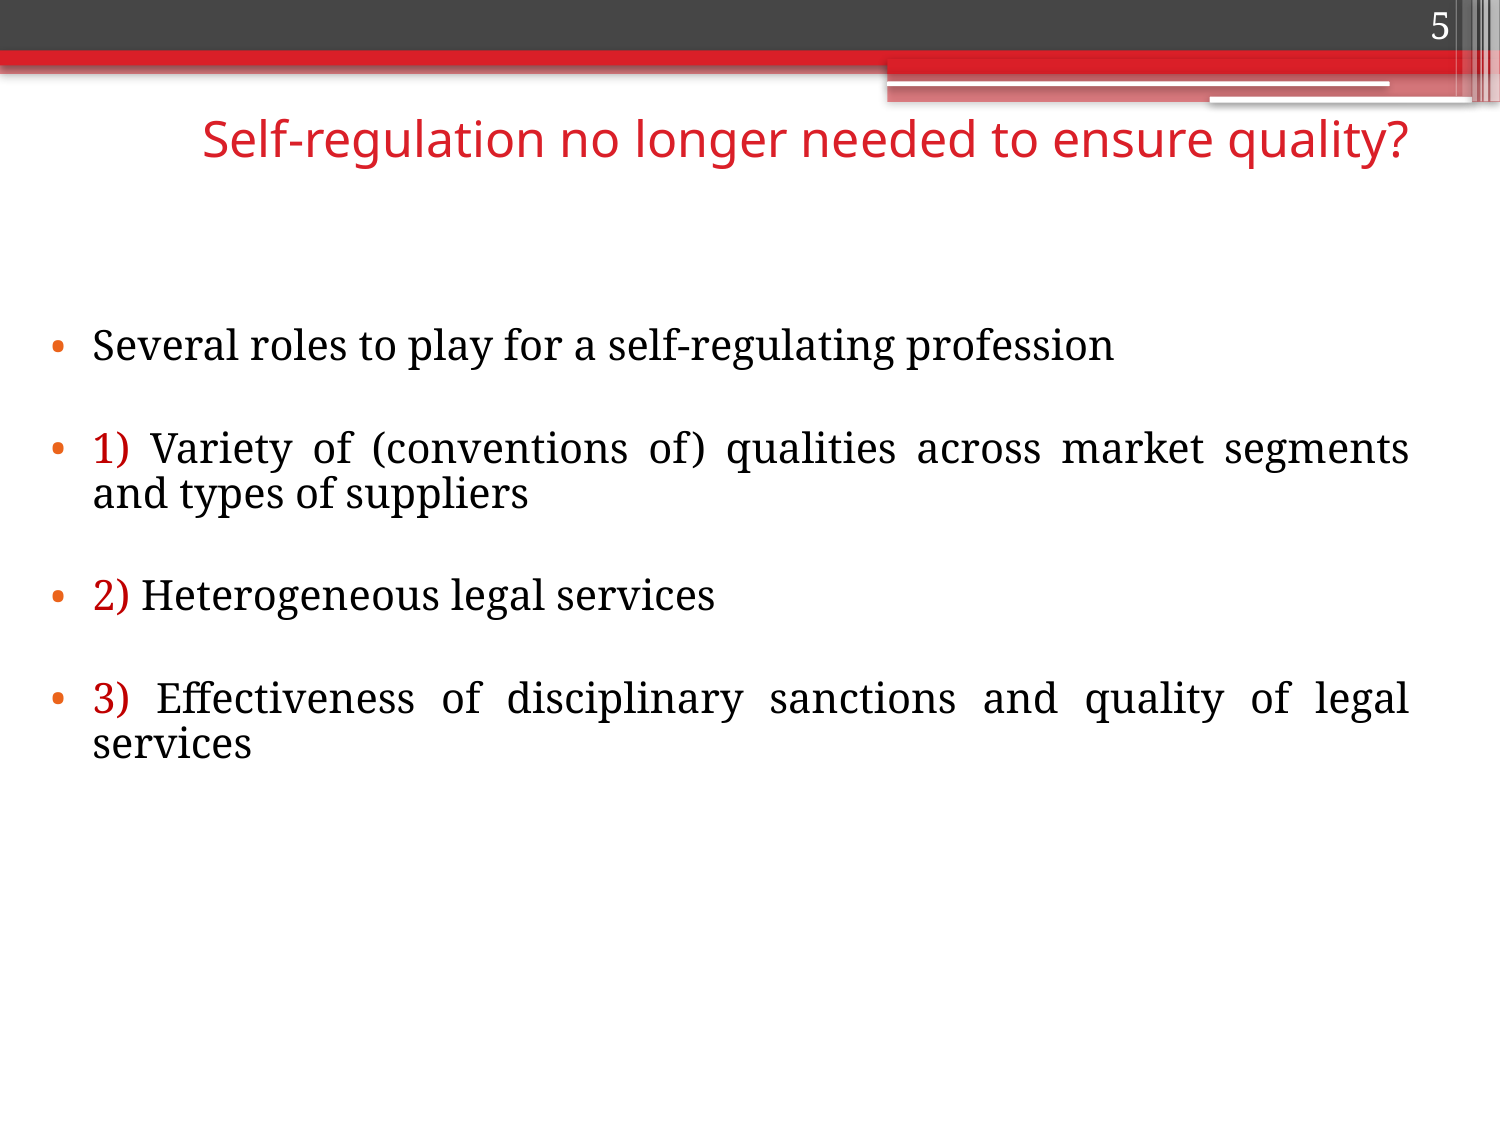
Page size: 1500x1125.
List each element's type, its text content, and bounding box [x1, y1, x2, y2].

title Self-regulation no longer needed to ensure quality? [74, 89, 1426, 172]
list Several roles to play for a self-regulating profession 1) Variety of (conventions of) qualities across market segments and types of suppliers 2) Heterogeneous legal services 3) Effectiveness of disciplinary sanctions and quality of legal services [17, 172, 1426, 1079]
slide_number 5 [1340, 0, 1466, 61]
